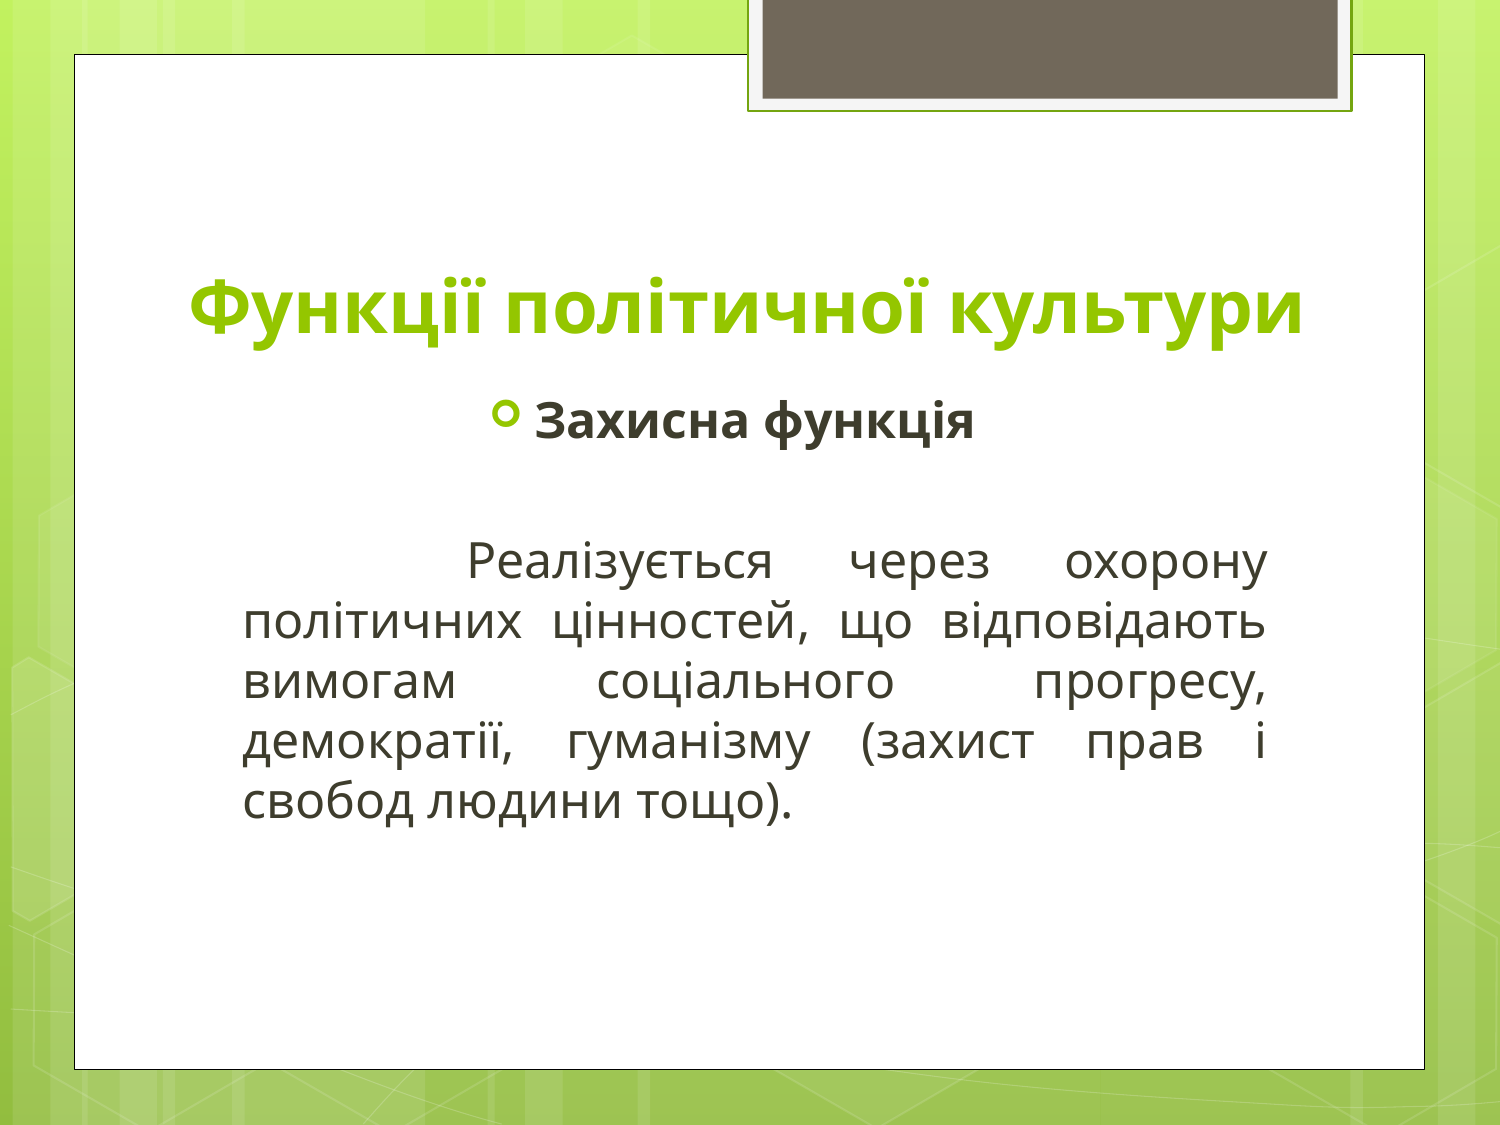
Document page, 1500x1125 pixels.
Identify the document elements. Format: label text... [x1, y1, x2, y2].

list Захисна функція Реалізується через охорону політичних цінностей, що відповідають вимогам соціального прогресу, демократії, гуманізму (захист прав і свобод людини тощо). [171, 381, 1283, 957]
title Функції політичної культури [171, 168, 1324, 357]
